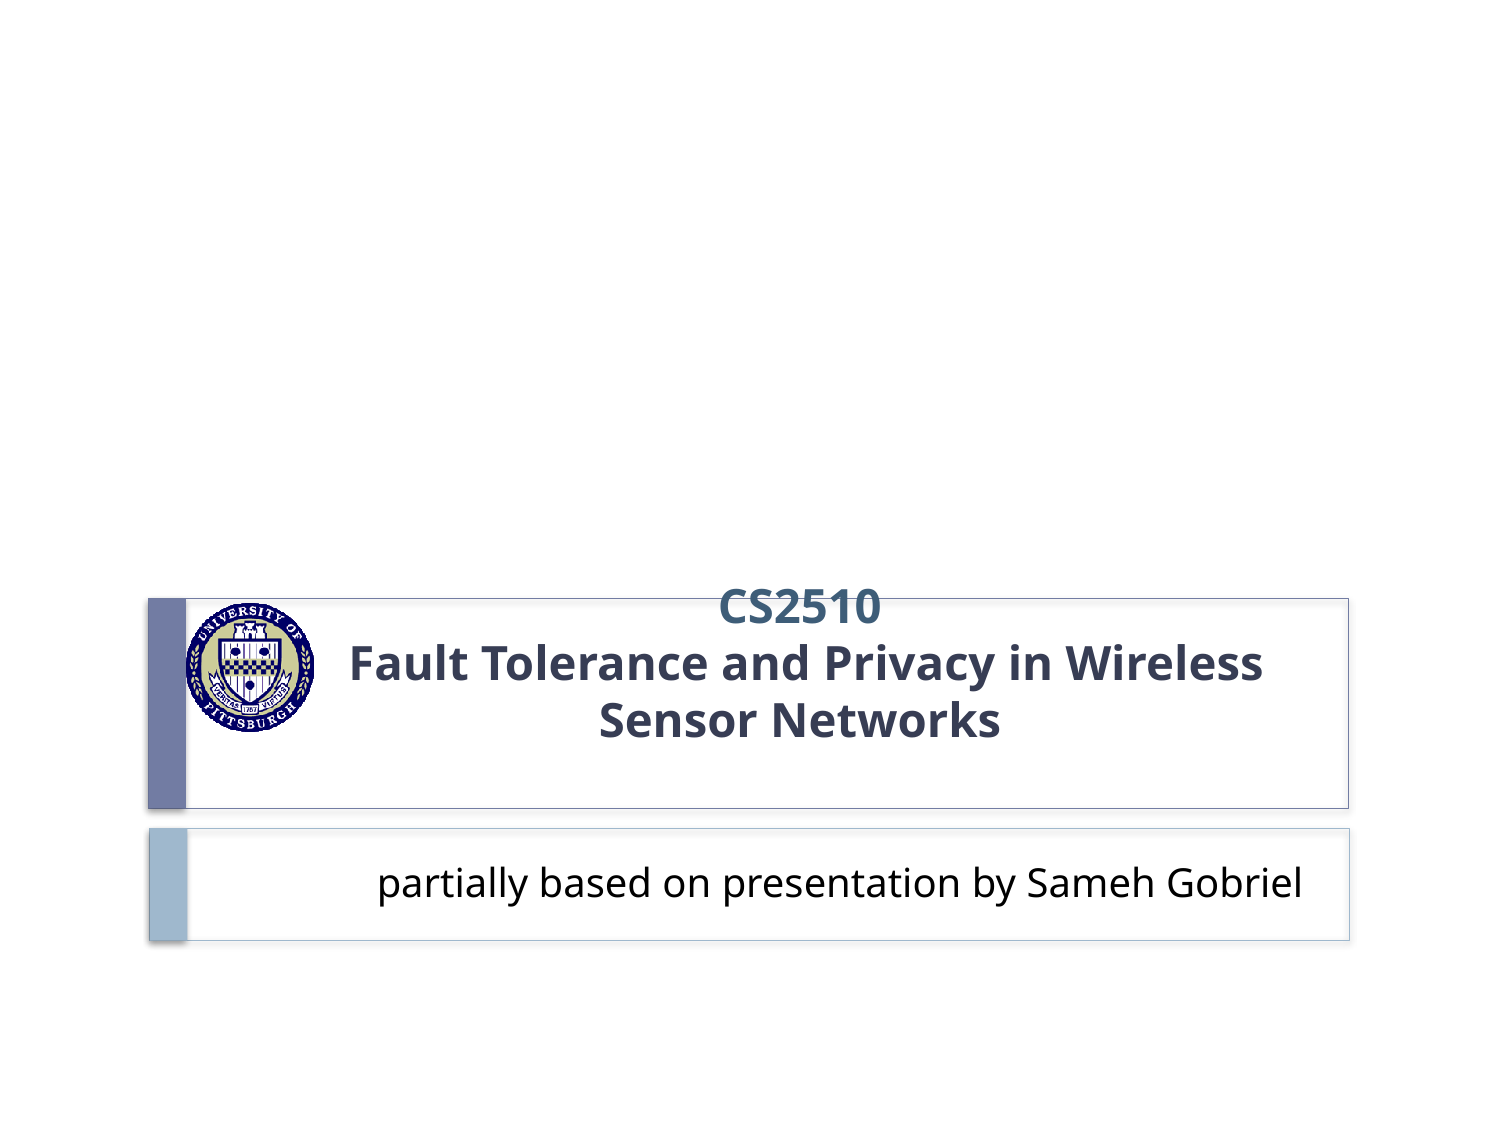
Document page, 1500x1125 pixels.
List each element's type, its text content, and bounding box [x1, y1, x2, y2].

picture [178, 599, 323, 735]
title CS2510 Fault Tolerance and Privacy in Wireless Sensor Networks [237, 512, 1363, 813]
text_box partially based on presentation by Sameh Gobriel [199, 849, 1338, 925]
